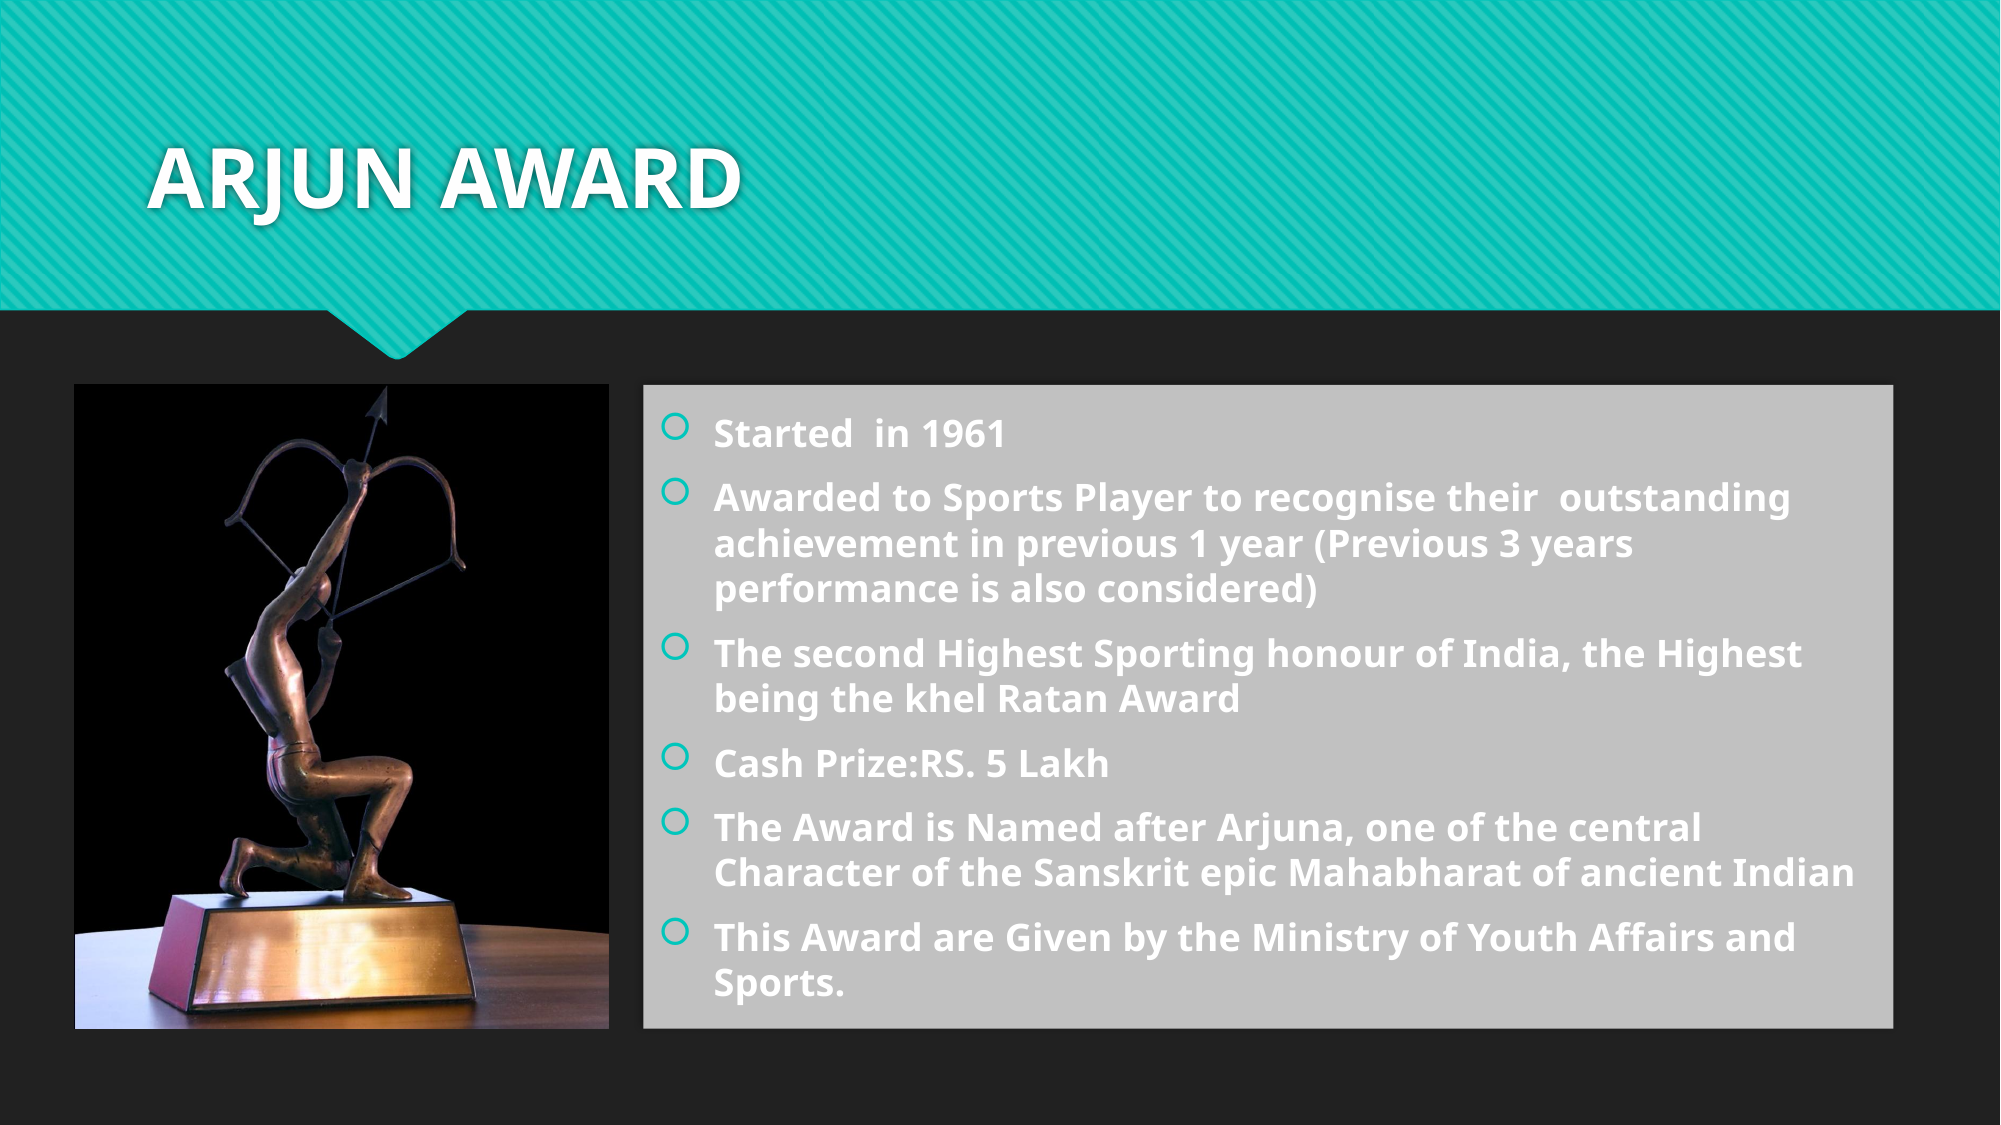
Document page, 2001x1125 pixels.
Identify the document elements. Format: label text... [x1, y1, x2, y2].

list Started in 1961 Awarded to Sports Player to recognise their outstanding achievement in previous 1 year (Previous 3 years performance is also considered) The second Highest Sporting honour of India, the Highest being the khel Ratan Award Cash Prize:RS. 5 Lakh The Award is Named after Arjuna, one of the central Character of the Sanskrit epic Mahabharat of ancient Indian This Award are Given by the Ministry of Youth Affairs and Sports. [643, 384, 1894, 1029]
picture [74, 384, 609, 1029]
title ARJUN AWARD [132, 73, 1868, 233]
